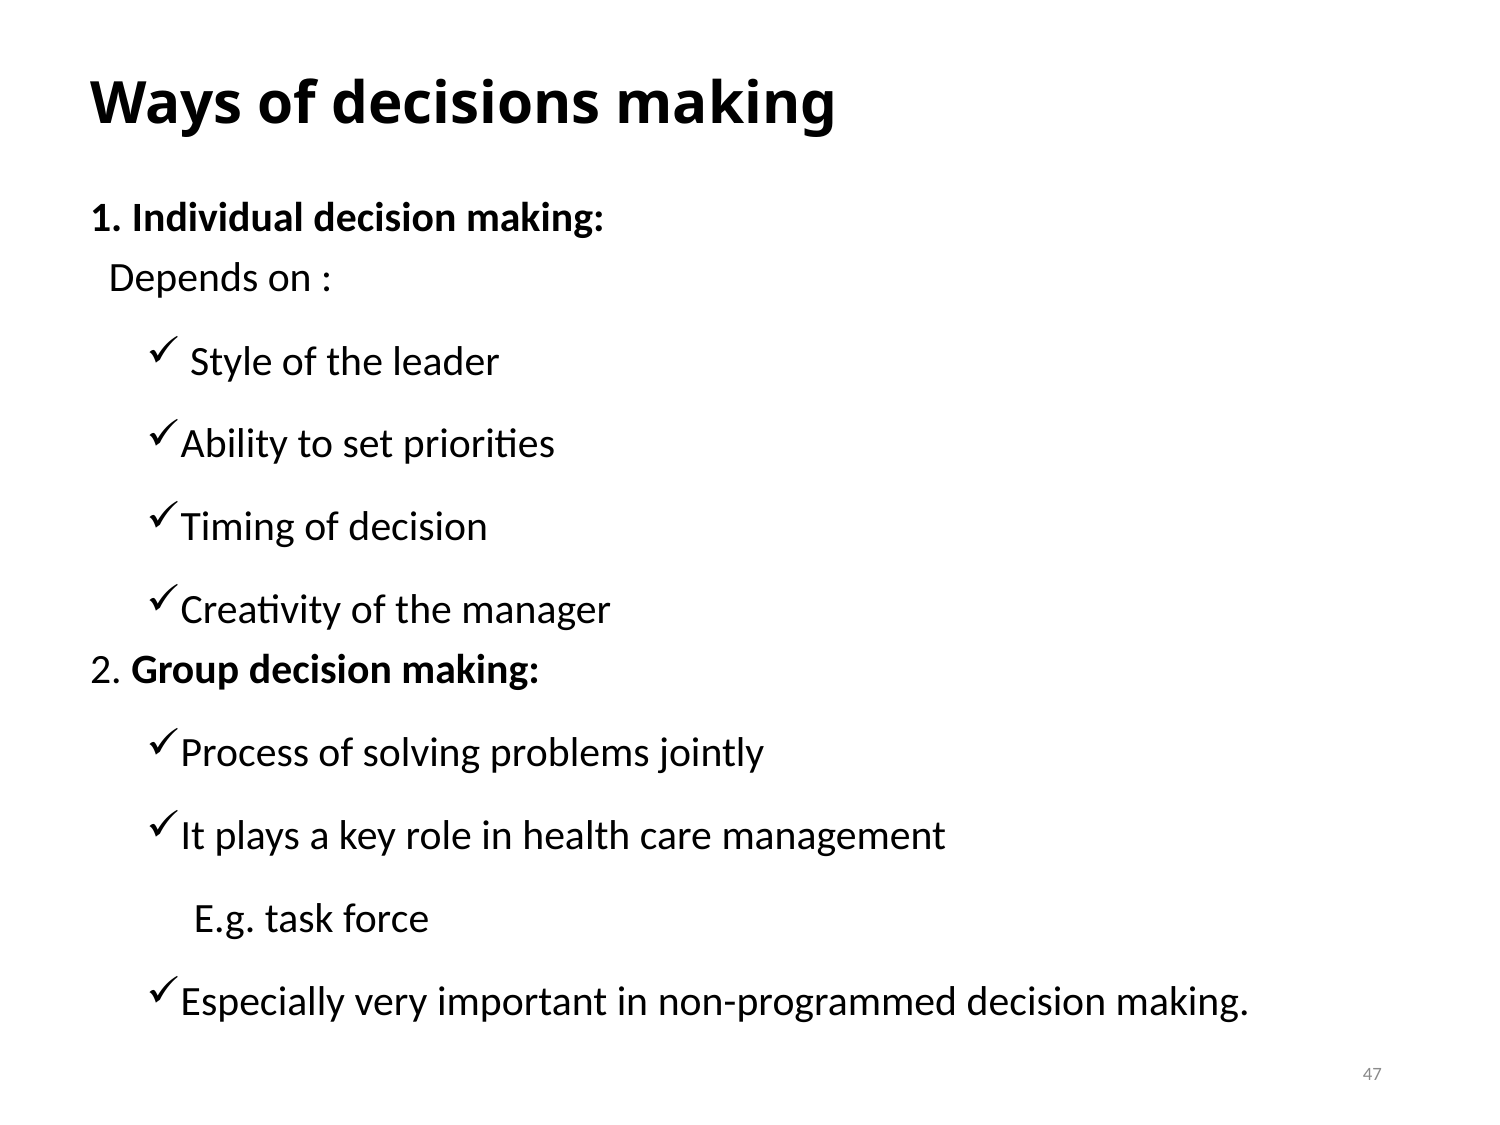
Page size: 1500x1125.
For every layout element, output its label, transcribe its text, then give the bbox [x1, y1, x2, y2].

title Ways of decisions making [75, 60, 1425, 149]
list 1. Individual decision making: Depends on : Style of the leader Ability to set priorities Timing of decision Creativity of the manager 2. Group decision making: Process of solving problems jointly It plays a key role in health care management E.g. task force Especially very important in non-programmed decision making. [75, 187, 1475, 1125]
slide_number 47 [1059, 1042, 1397, 1103]
